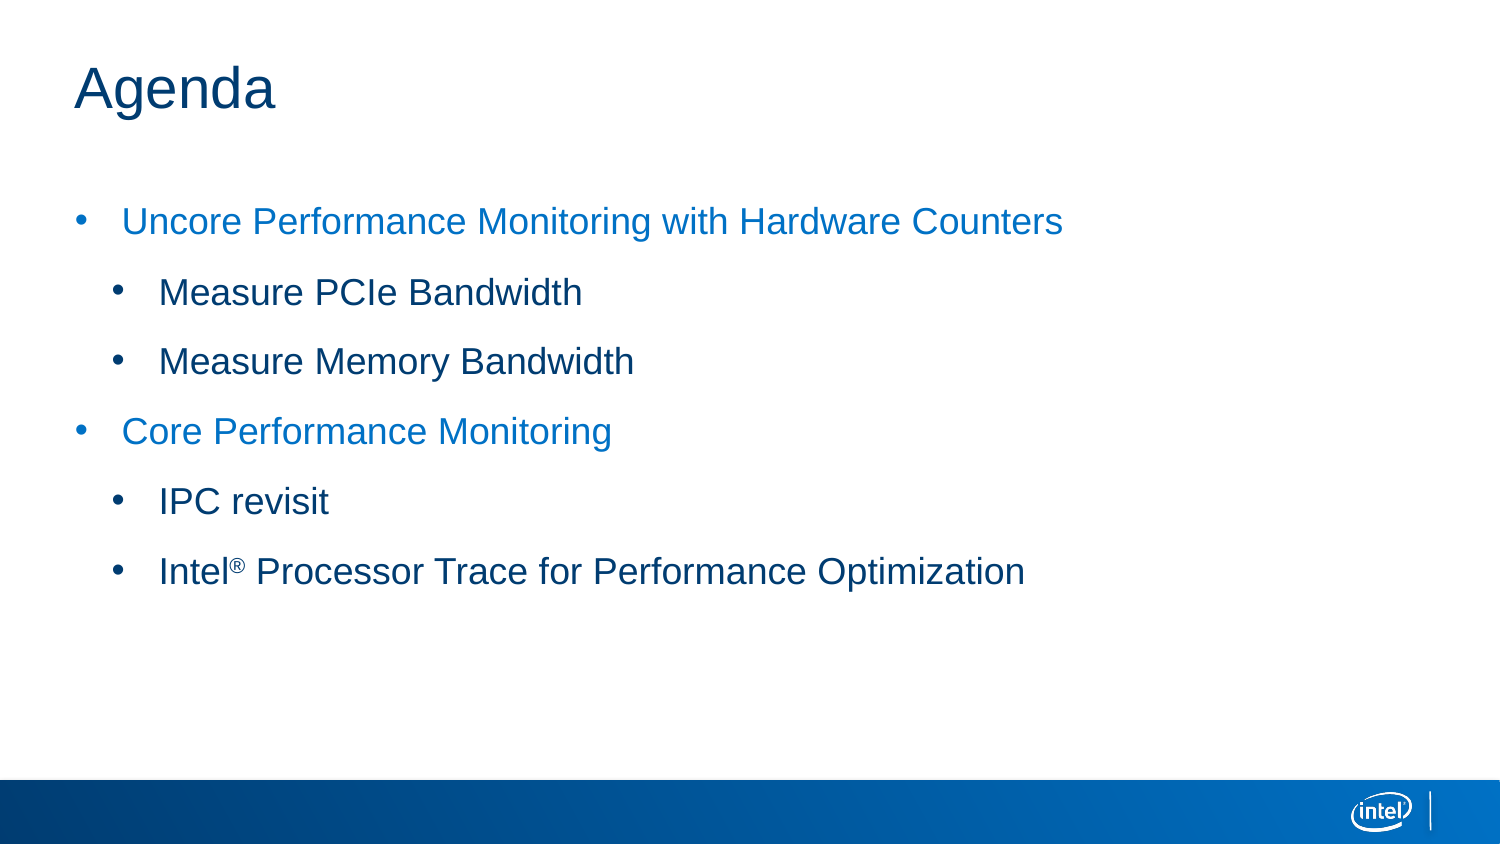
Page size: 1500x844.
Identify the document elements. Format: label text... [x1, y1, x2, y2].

title Agenda [74, 50, 1425, 194]
picture [1351, 792, 1412, 832]
list Uncore Performance Monitoring with Hardware Counters Measure PCIe Bandwidth Measure Memory Bandwidth Core Performance Monitoring IPC revisit Intel® Processor Trace for Performance Optimization [74, 197, 1425, 760]
